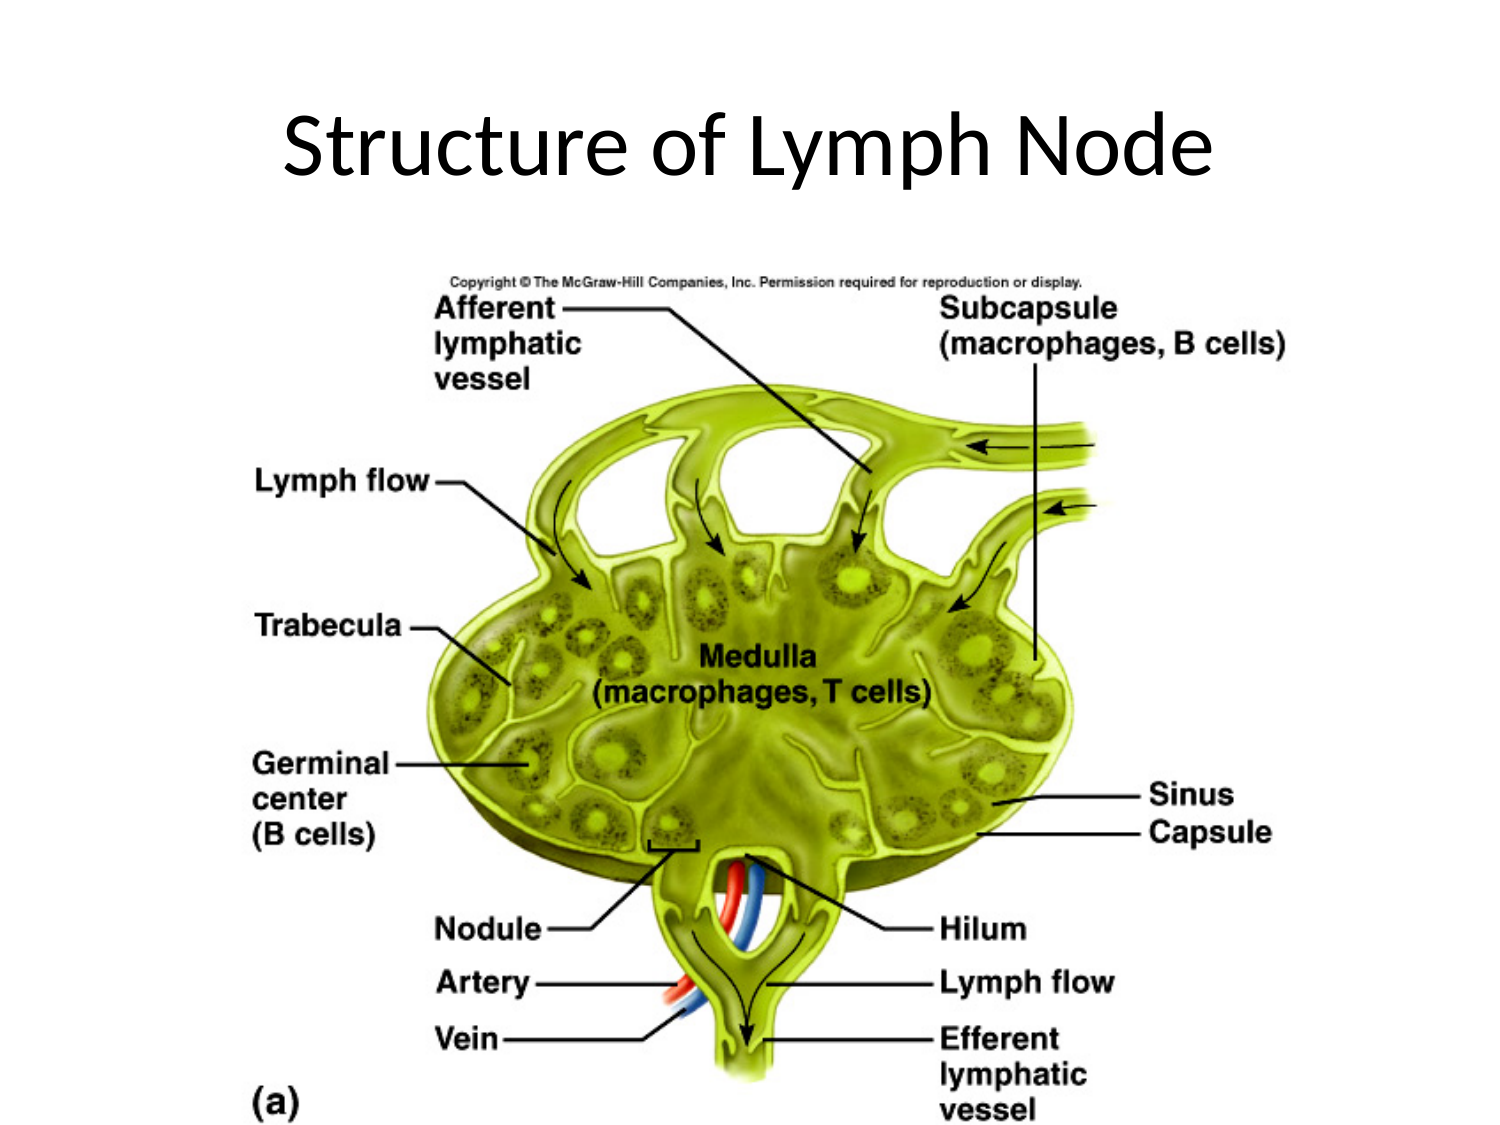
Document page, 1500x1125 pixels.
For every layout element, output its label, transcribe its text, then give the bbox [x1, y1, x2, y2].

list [199, 275, 1333, 1125]
title Structure of Lymph Node [75, 45, 1425, 233]
